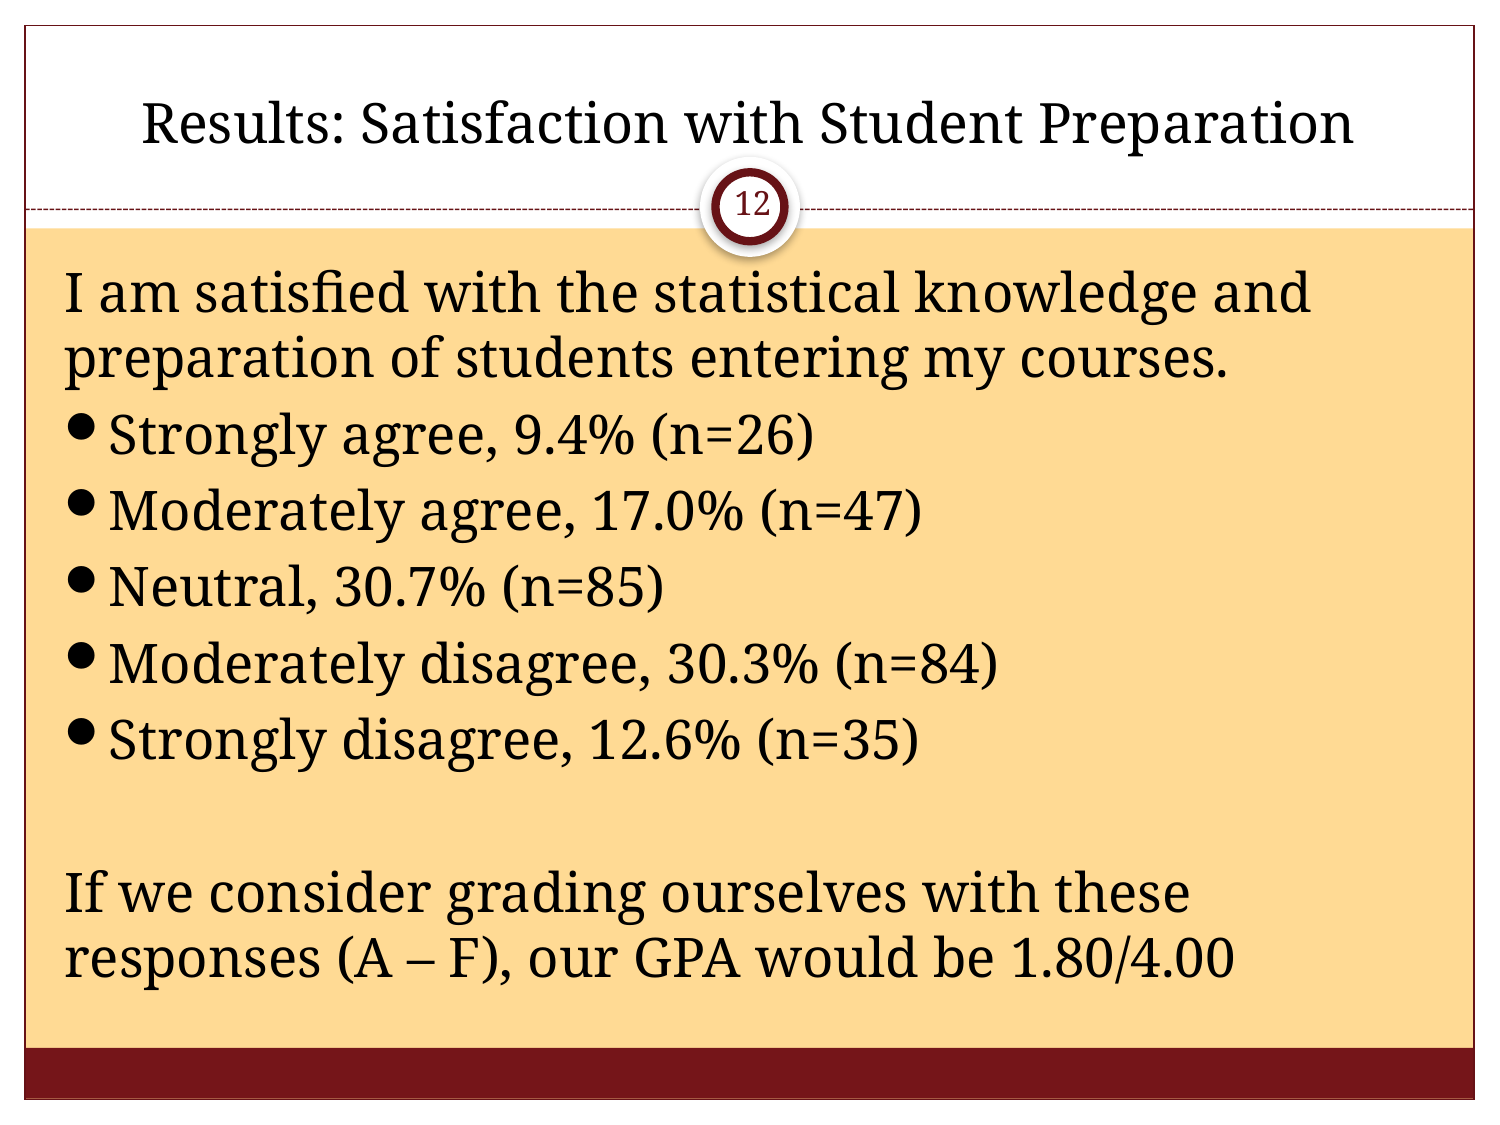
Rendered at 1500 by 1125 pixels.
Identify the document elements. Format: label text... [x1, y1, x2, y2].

slide_number 12 [715, 168, 791, 241]
title Results: Satisfaction with Student Preparation [49, 37, 1450, 162]
list I am satisfied with the statistical knowledge and preparation of students entering my courses. Strongly agree, 9.4% (n=26) Moderately agree, 17.0% (n=47) Neutral, 30.7% (n=85) Moderately disagree, 30.3% (n=84) Strongly disagree, 12.6% (n=35) If we consider grading ourselves with these responses (A – F), our GPA would be 1.80/4.00 [49, 250, 1445, 1001]
